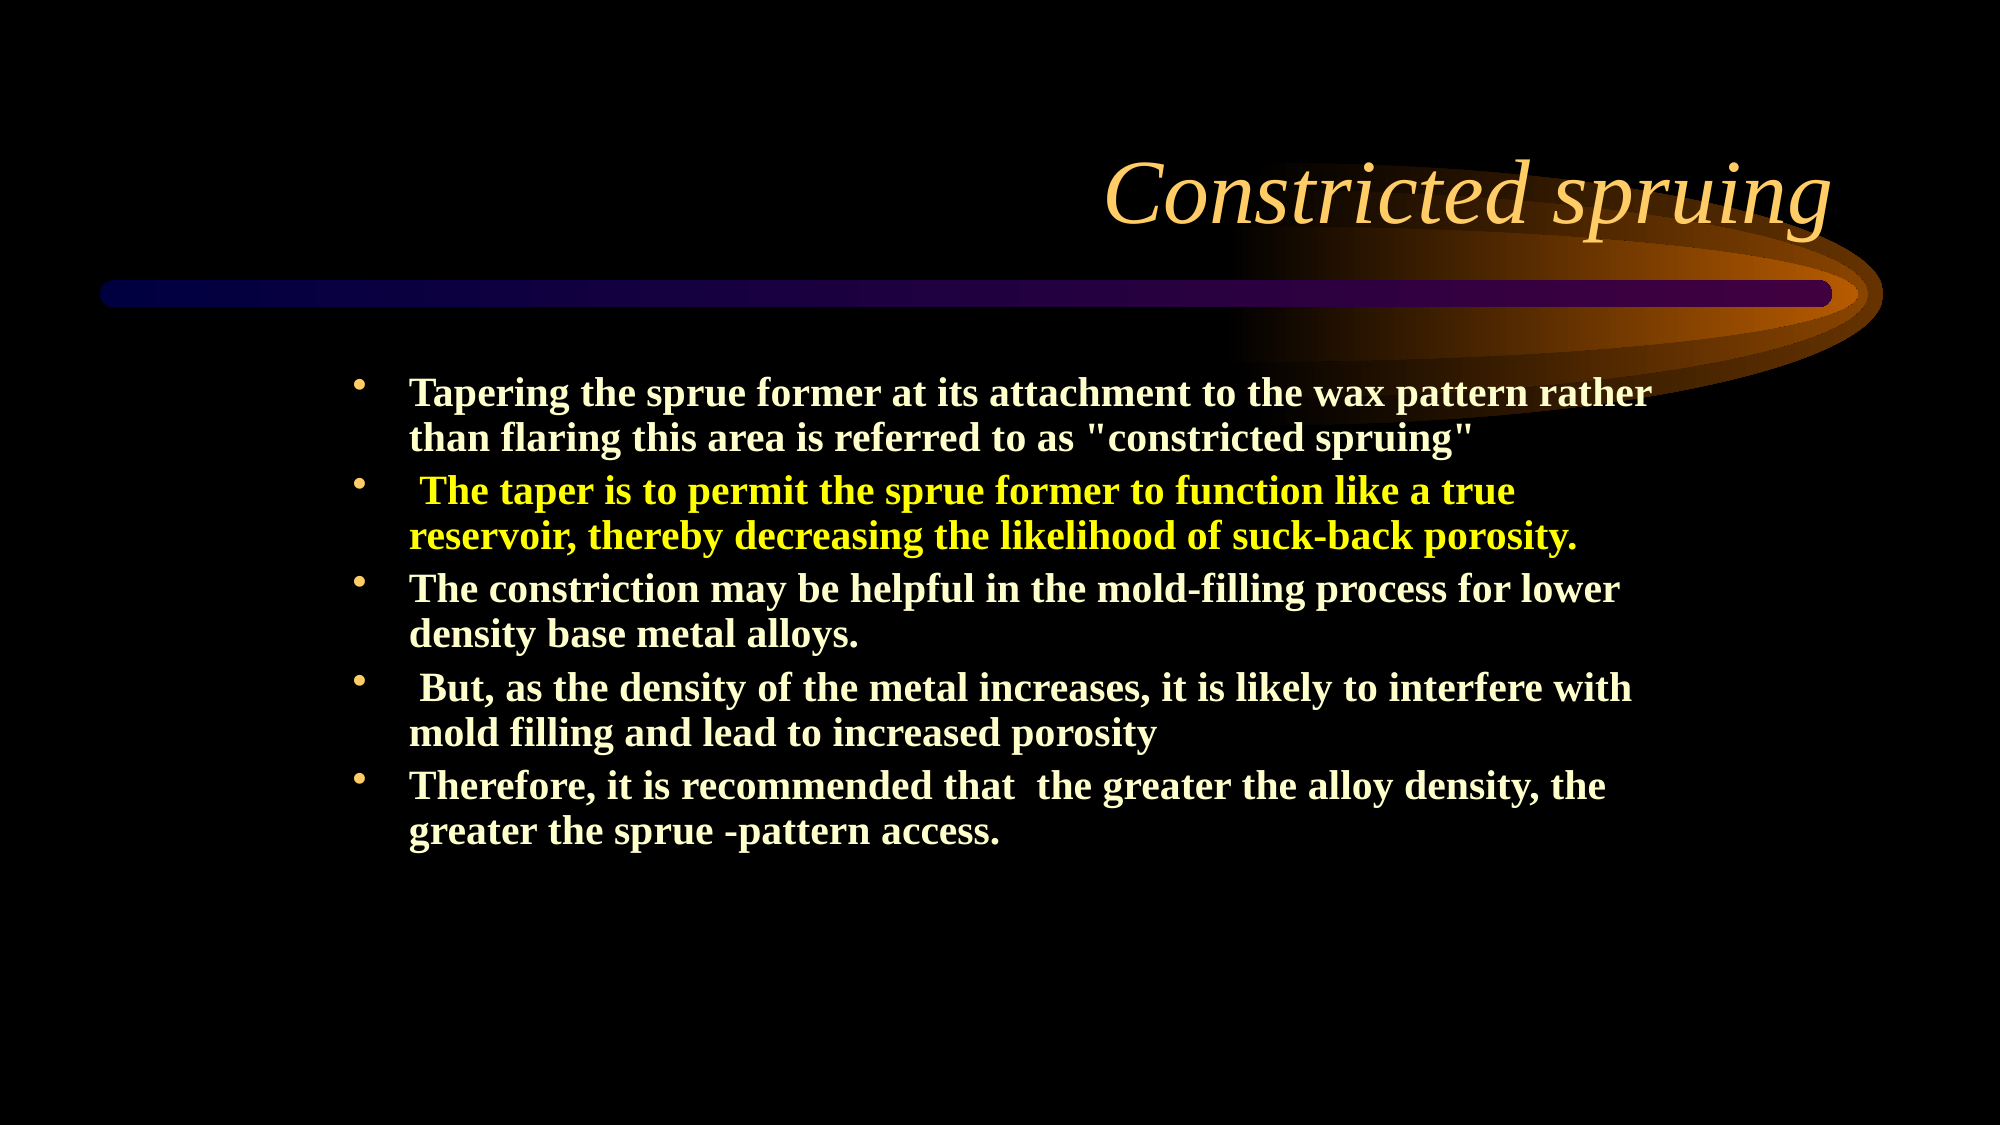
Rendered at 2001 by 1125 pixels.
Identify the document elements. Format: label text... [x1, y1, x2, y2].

title Constricted spruing [150, 62, 1850, 250]
list Tapering the sprue former at its attachment to the wax pattern rather than flaring this area is referred to as "constricted spruing" The taper is to permit the sprue former to function like a true reservoir, thereby decreasing the likelihood of suck-back porosity. The constriction may be helpful in the mold-filling process for lower density base metal alloys. But, as the density of the metal increases, it is likely to interfere with mold filling and lead to increased poros­ity Therefore, it is recommended that the greater the alloy density, the greater the sprue -pattern access. [337, 362, 1688, 888]
